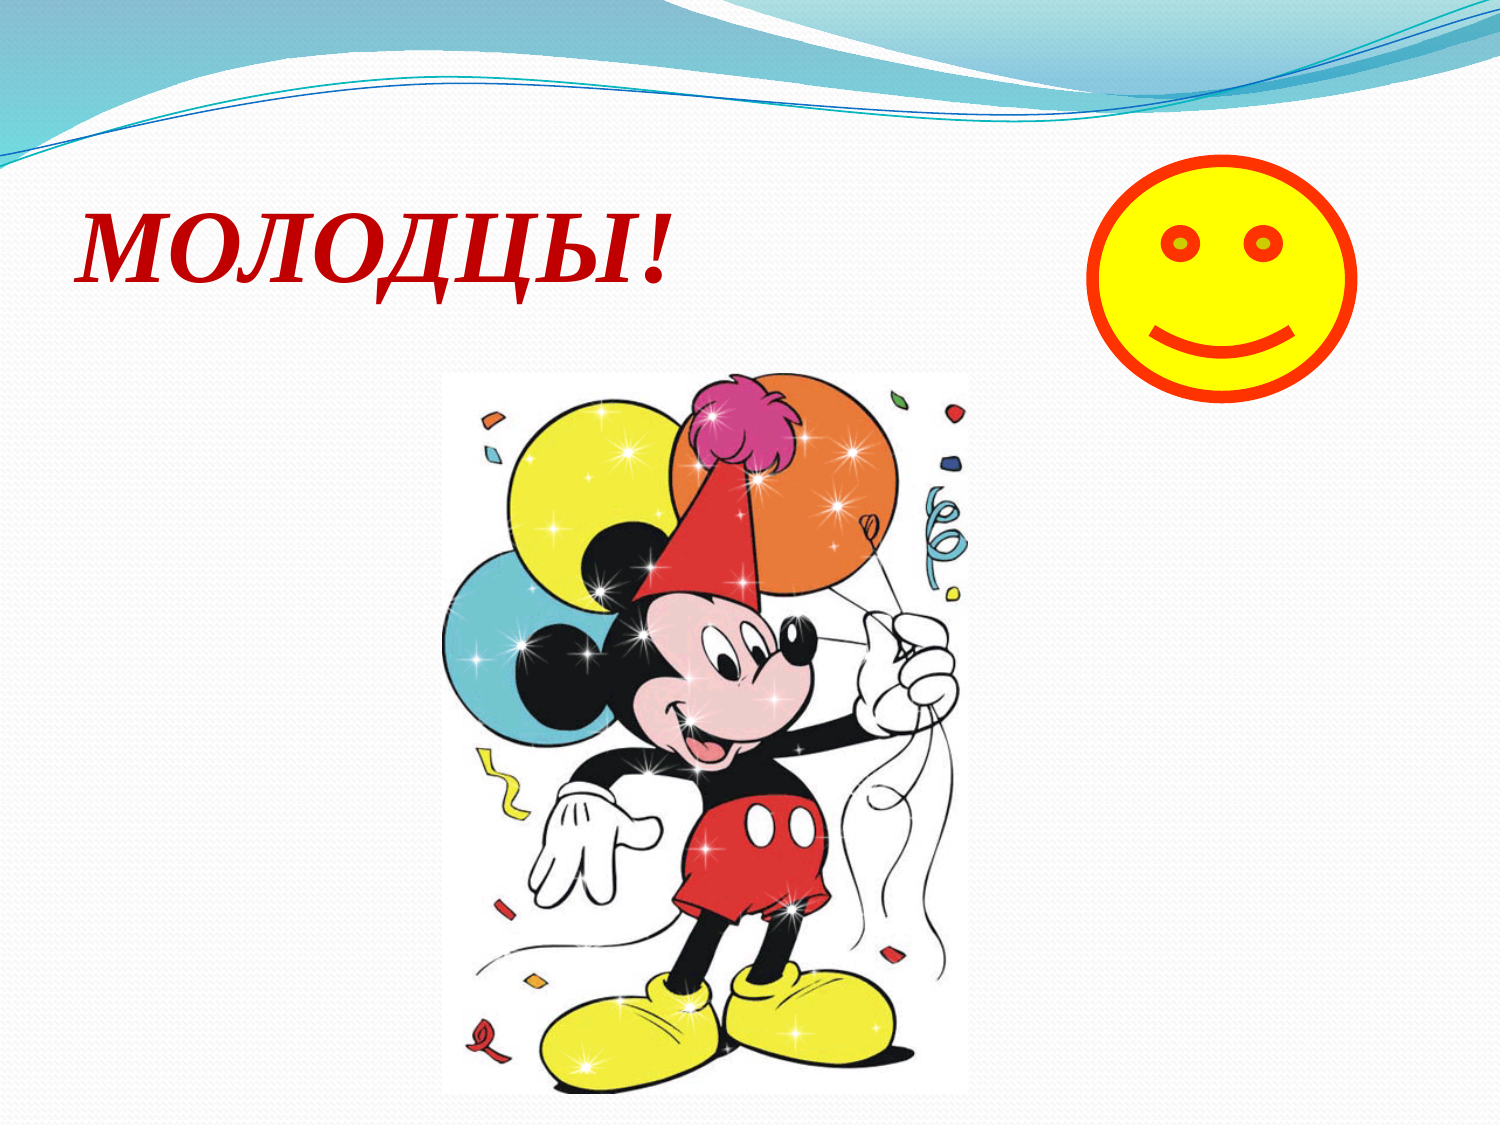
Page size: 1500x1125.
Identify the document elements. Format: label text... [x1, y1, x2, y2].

title МОЛОДЦЫ! [75, 115, 1425, 303]
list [442, 373, 969, 1094]
text_box [1090, 158, 1354, 400]
